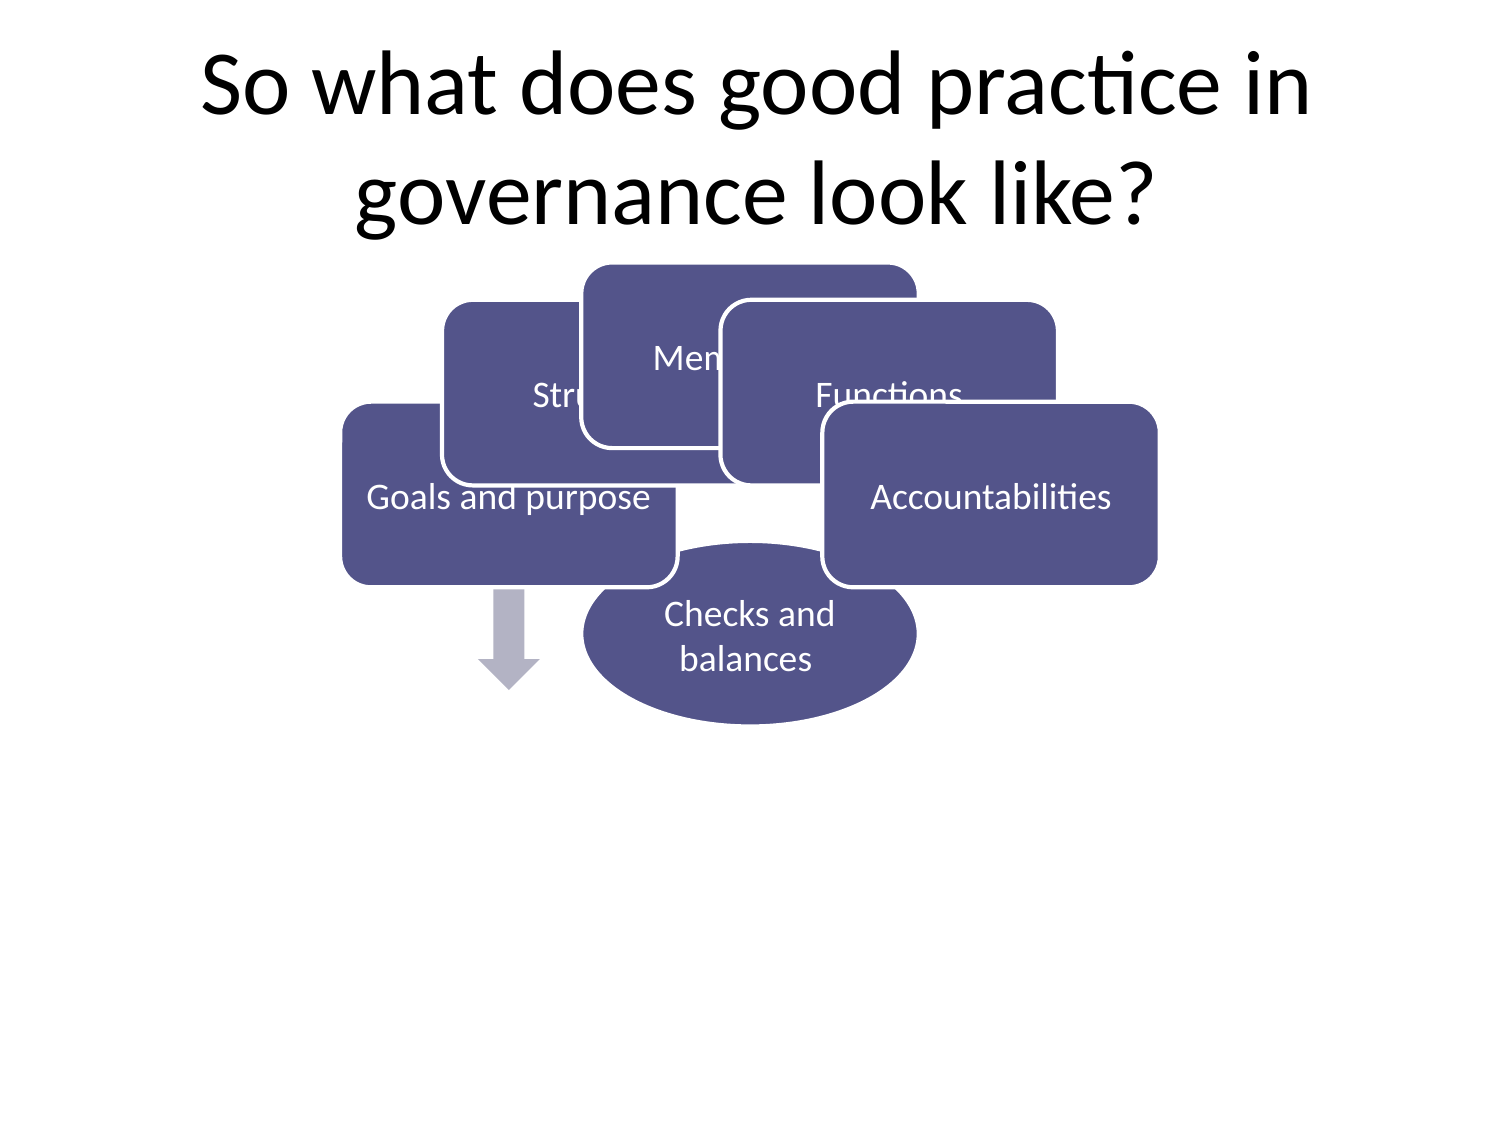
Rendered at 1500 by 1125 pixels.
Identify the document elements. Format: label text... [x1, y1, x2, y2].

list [74, 262, 1426, 1006]
title So what does good practice in governance look like? [81, 93, 1433, 282]
